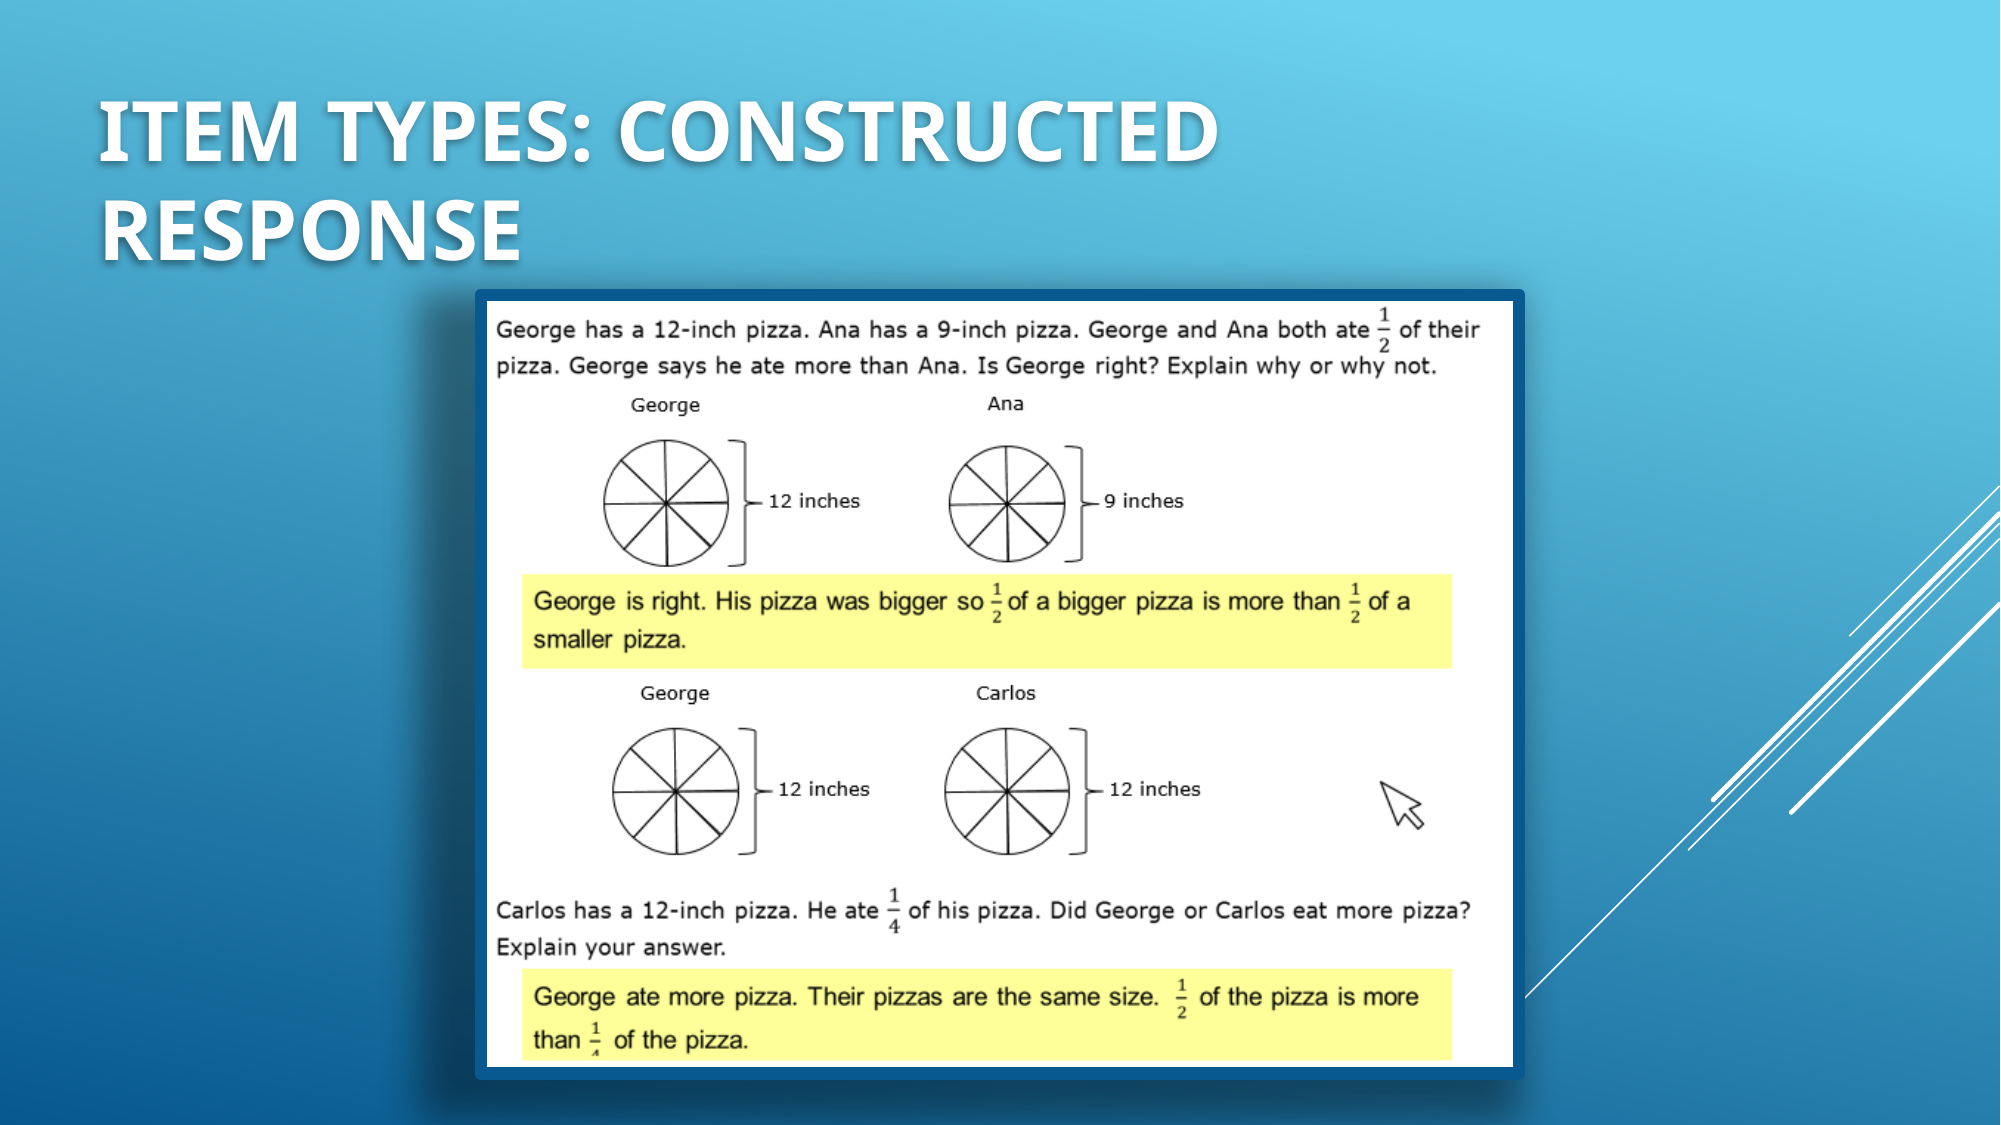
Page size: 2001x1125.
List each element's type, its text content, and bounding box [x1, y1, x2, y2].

picture [486, 300, 1514, 1068]
title Item Types: Constructed Response [83, 54, 1668, 302]
